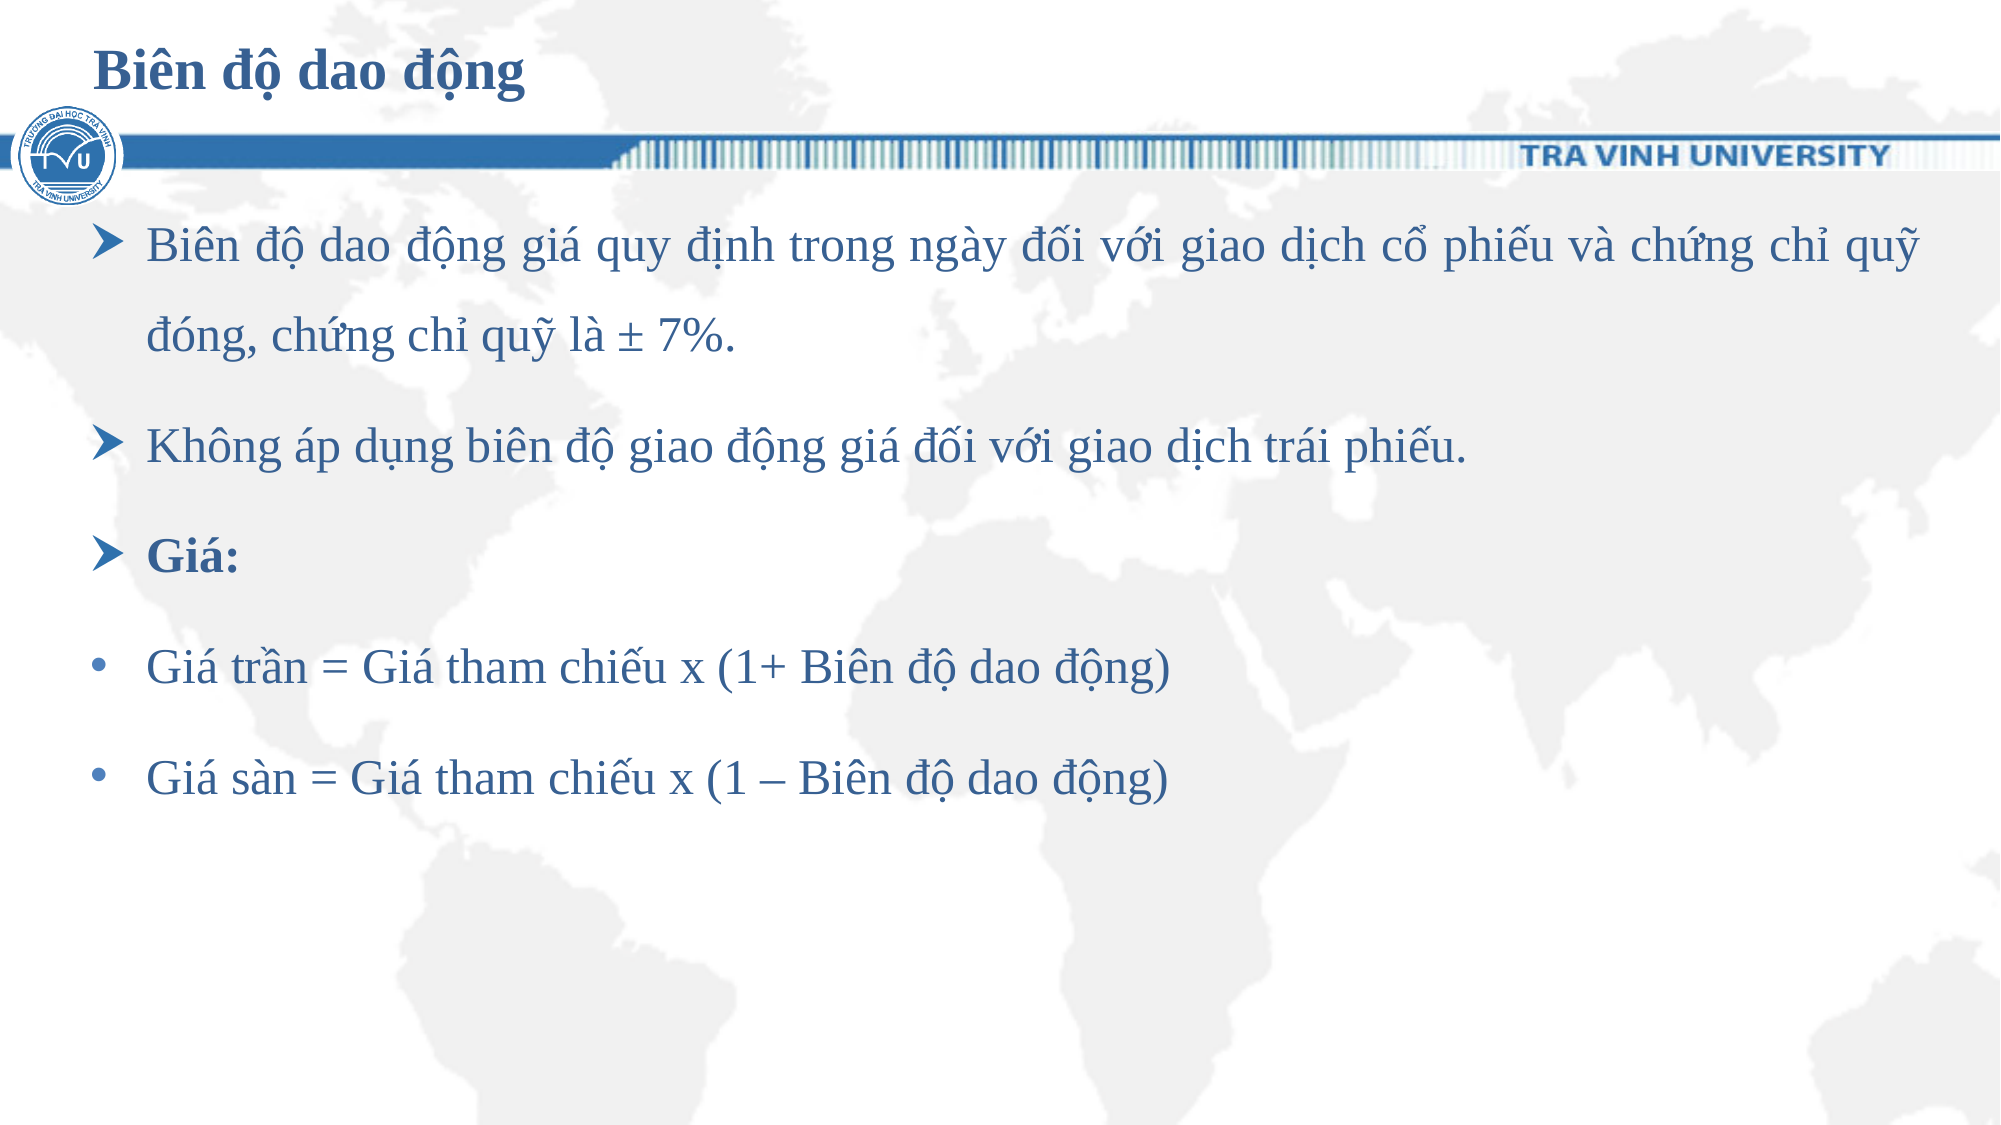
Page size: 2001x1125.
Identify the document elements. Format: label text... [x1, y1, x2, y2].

list Biên độ dao động giá quy định trong ngày đối với giao dịch cổ phiếu và chứng chỉ quỹ đóng, chứng chỉ quỹ là ± 7%. Không áp dụng biên độ giao động giá đối với giao dịch trái phiếu. Giá: Giá trần = Giá tham chiếu x (1+ Biên độ dao động) Giá sàn = Giá tham chiếu x (1 – Biên độ dao động) [75, 173, 1936, 1043]
title Biên độ dao động [78, 4, 1959, 129]
picture [0, 0, 2000, 1125]
